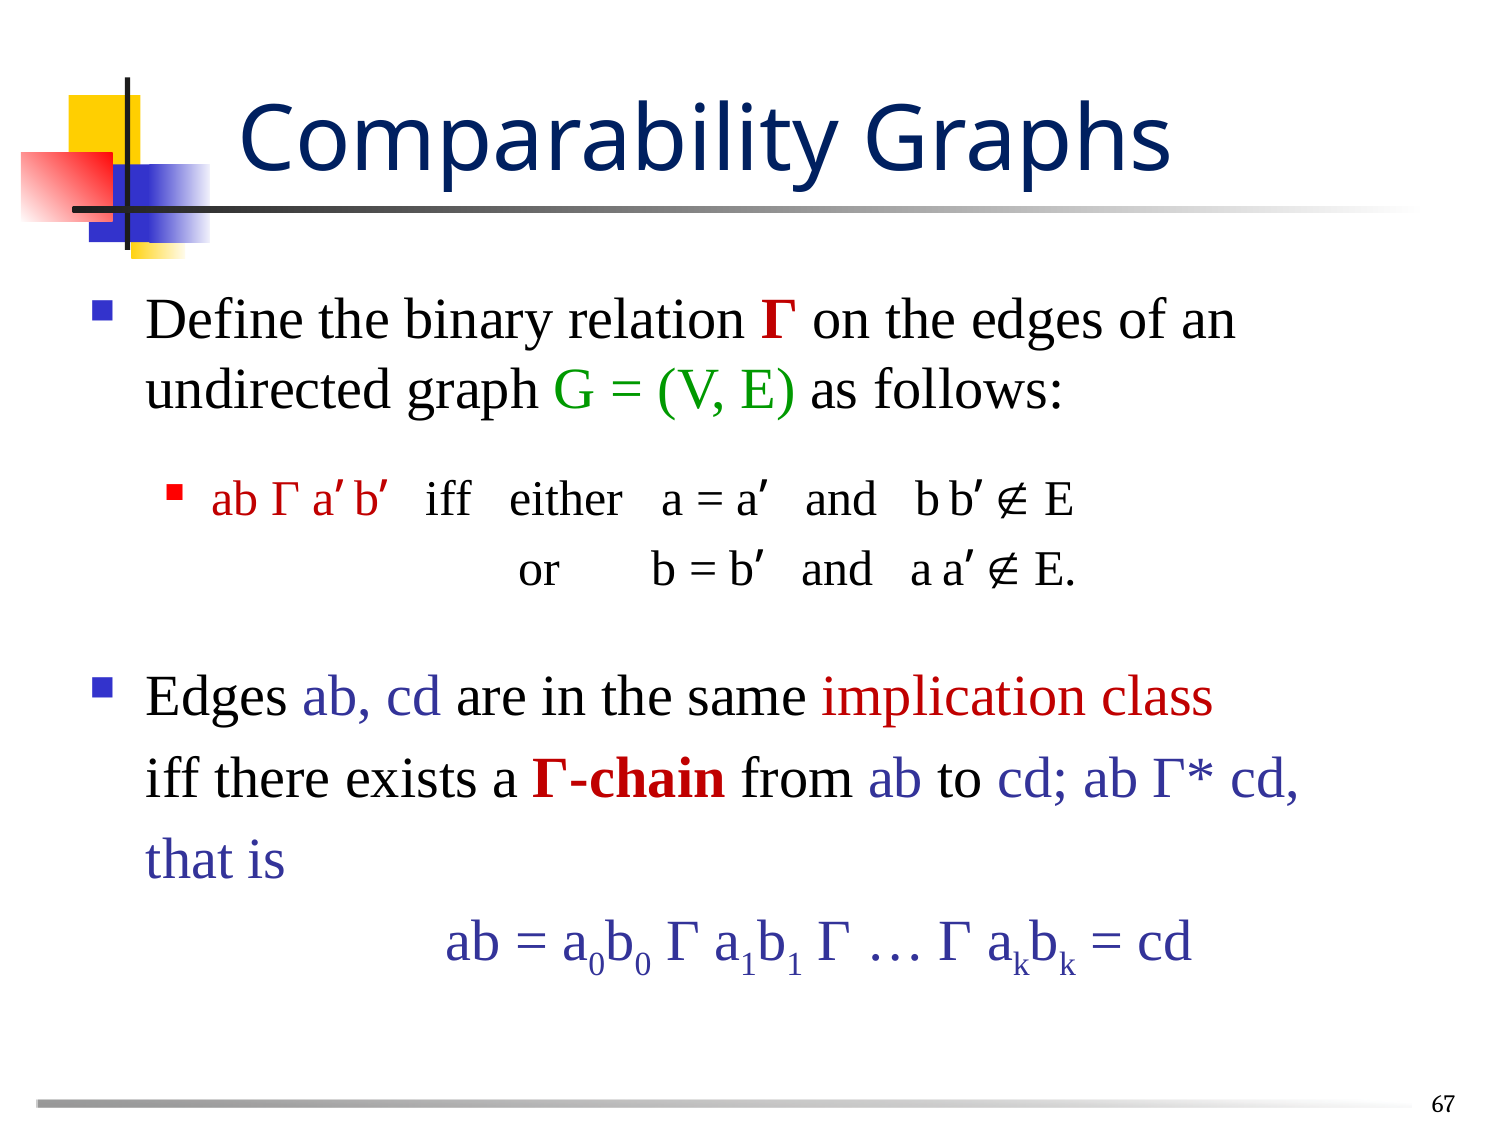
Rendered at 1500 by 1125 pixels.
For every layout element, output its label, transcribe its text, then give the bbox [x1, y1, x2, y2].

title Comparability Graphs [222, 59, 1500, 209]
list Define the binary relation Γ on the edges of an undirected graph G = (V, E) as follows: ab Γ a’ b’ iff either a = a’ and b b’  E or b = b’ and a a’  E. Edges ab, cd are in the same implication class iff there exists a Γ-chain from ab to cd; ab Γ* cd, that is ab = a0b0 Γ a1b1 Γ … Γ akbk = cd [74, 272, 1490, 1078]
slide_number 67 [1411, 1075, 1471, 1125]
picture [36, 1099, 1412, 1108]
